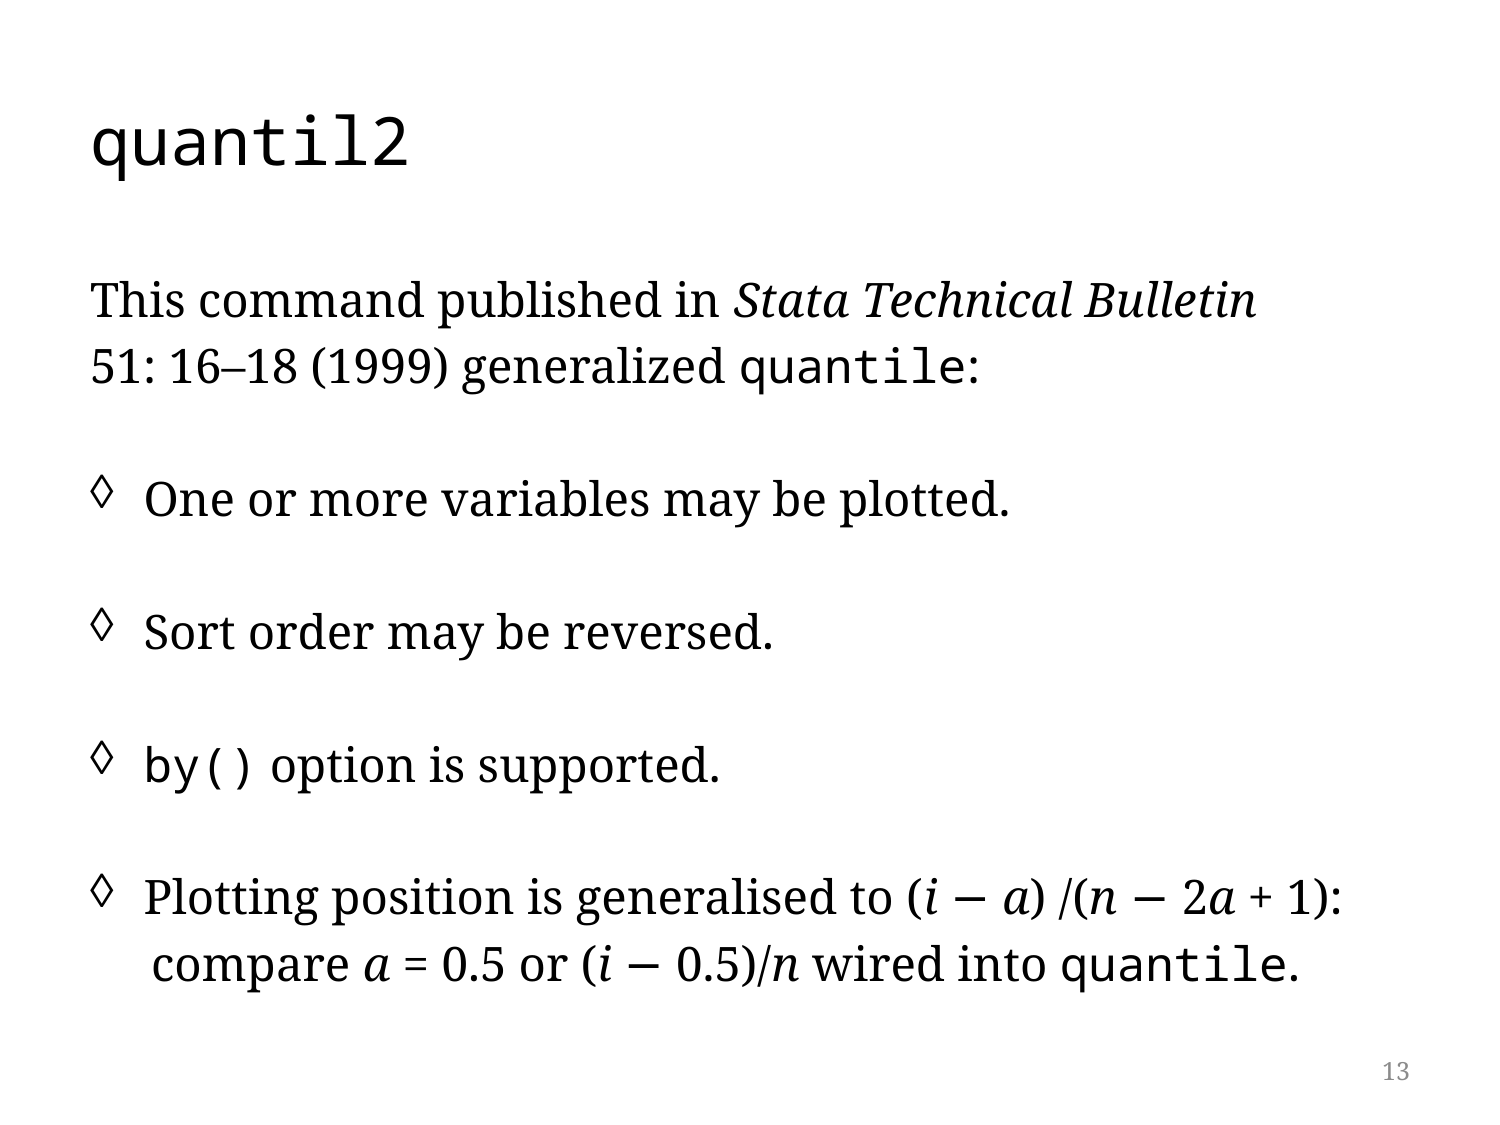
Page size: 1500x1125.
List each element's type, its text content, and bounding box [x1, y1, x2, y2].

slide_number 13 [1074, 1042, 1425, 1103]
title quantil2 [75, 45, 1425, 233]
list This command published in Stata Technical Bulletin 51: 16–18 (1999) generalized quantile: One or more variables may be plotted. Sort order may be reversed. by() option is supported. Plotting position is generalised to (i − a) /(n − 2a + 1): compare a = 0.5 or (i − 0.5)/n wired into quantile. [75, 262, 1425, 1005]
